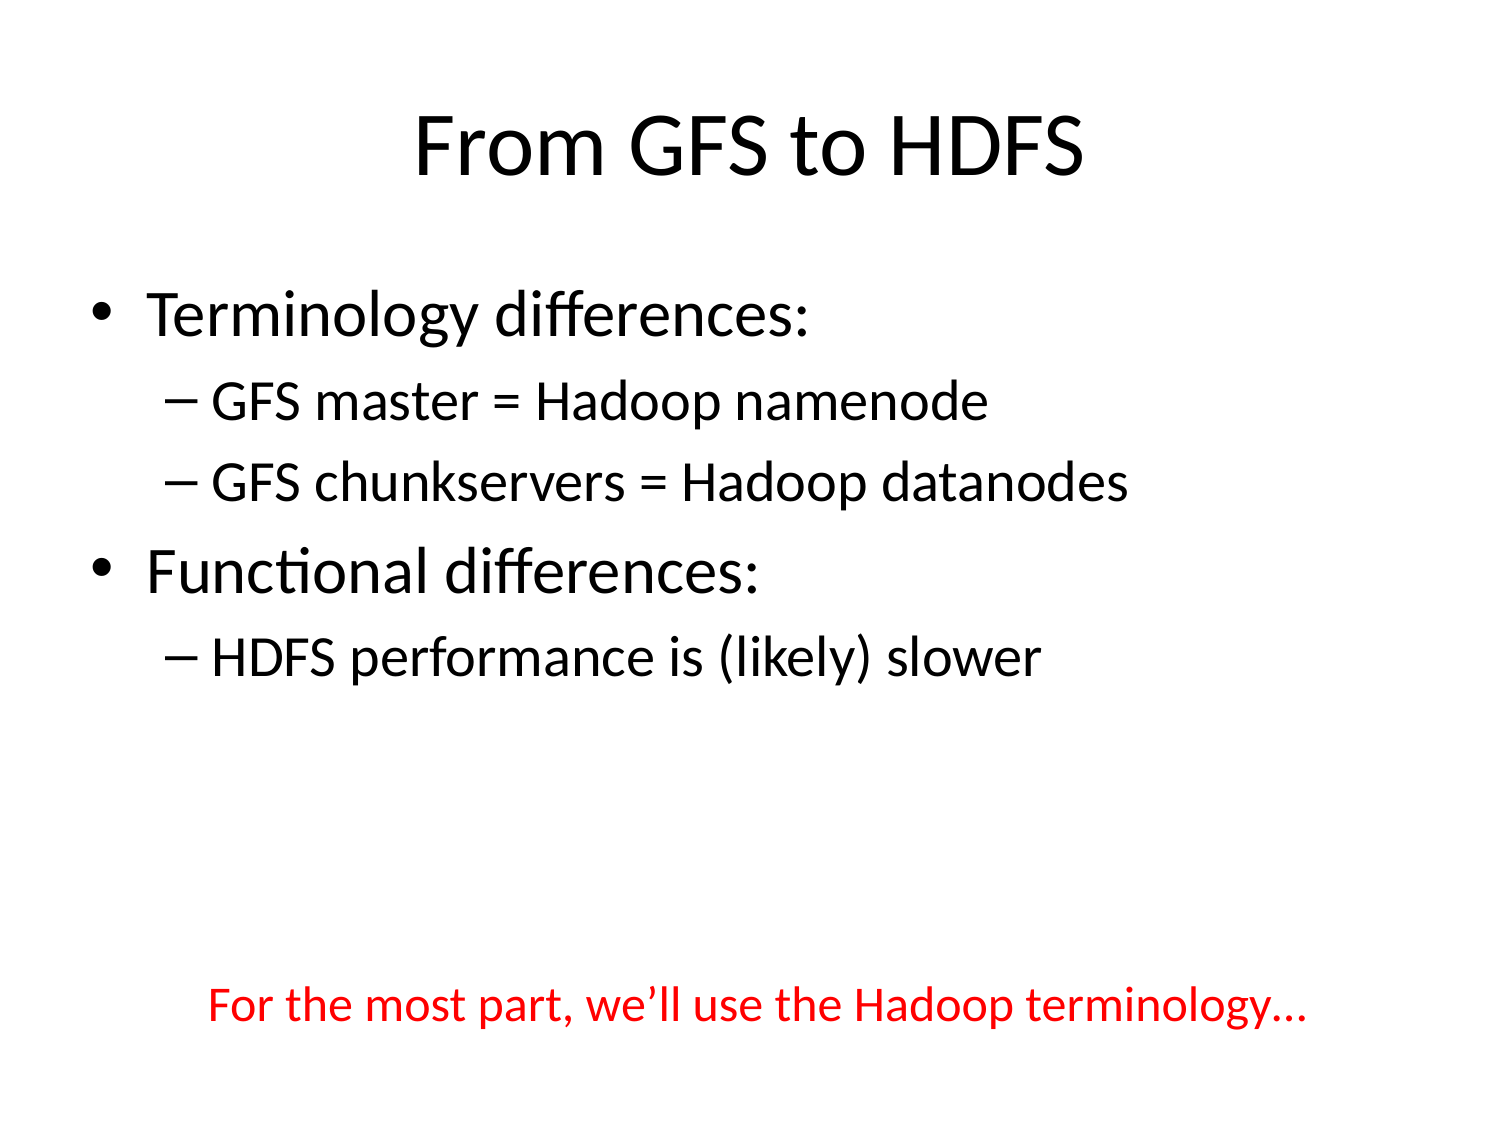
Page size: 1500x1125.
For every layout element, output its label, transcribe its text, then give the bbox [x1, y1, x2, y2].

list Terminology differences: GFS master = Hadoop namenode GFS chunkservers = Hadoop datanodes Functional differences: HDFS performance is (likely) slower [75, 262, 1425, 1005]
text_box For the most part, we’ll use the Hadoop terminology… [193, 964, 1322, 1039]
title From GFS to HDFS [75, 45, 1425, 233]
